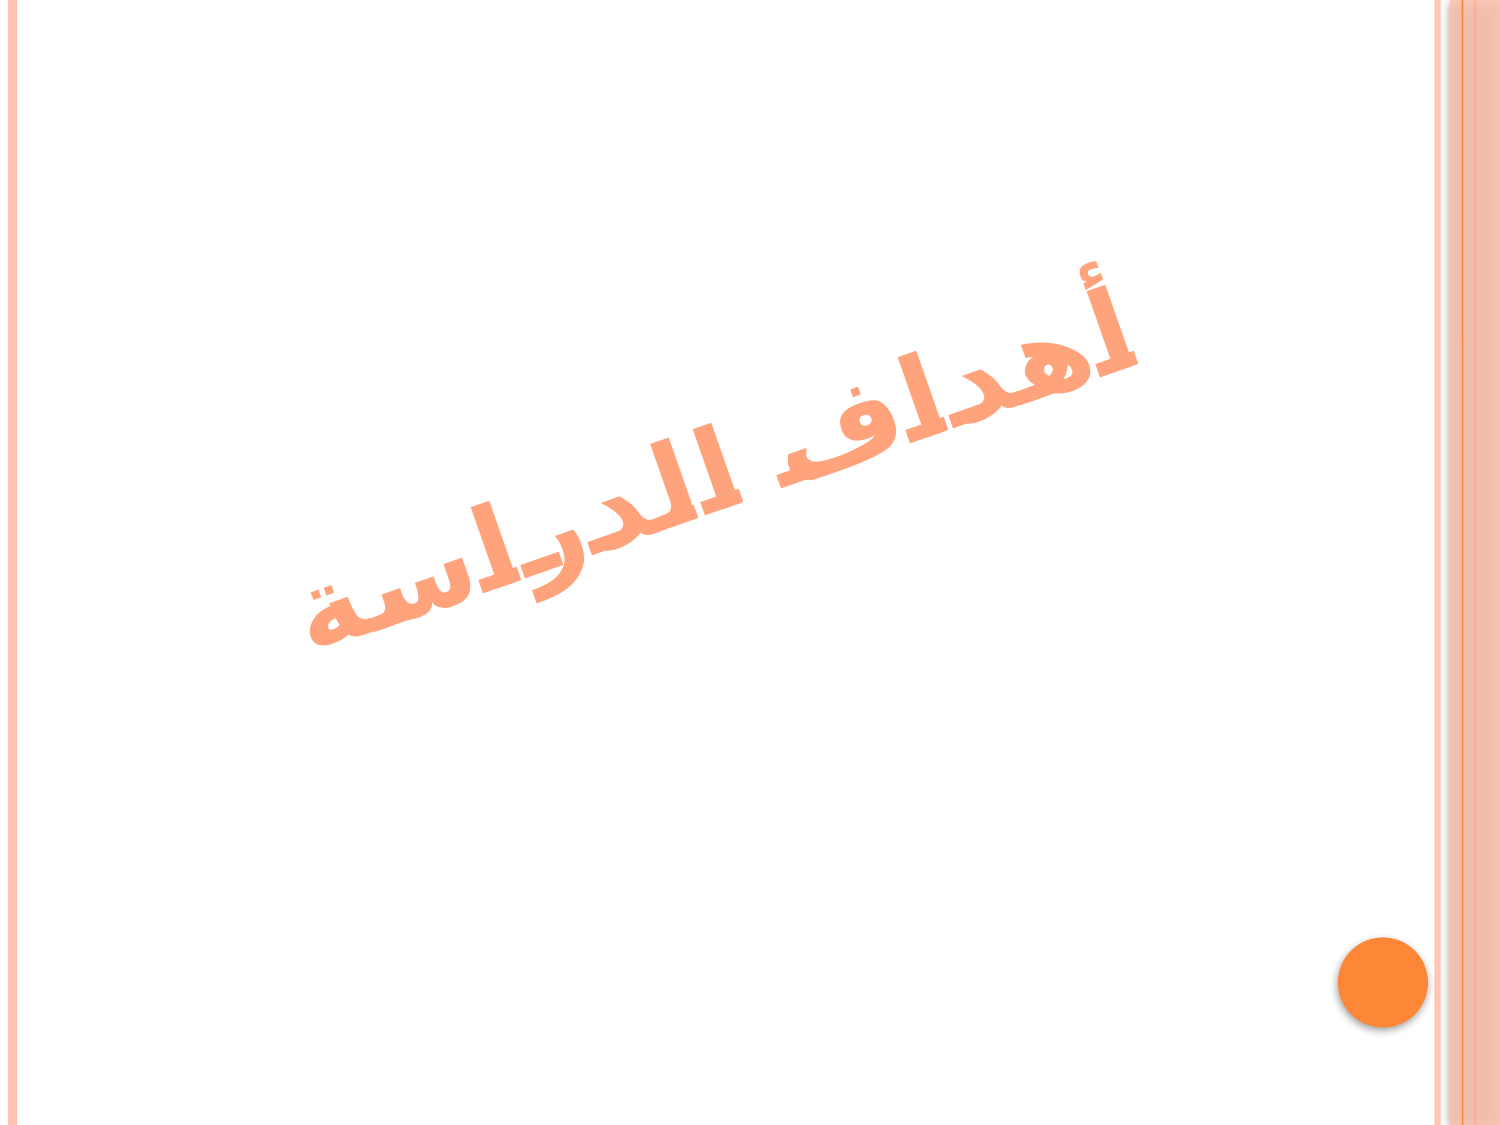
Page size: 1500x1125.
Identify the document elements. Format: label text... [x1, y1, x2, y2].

text_box أهداف الدراسة [255, 243, 1168, 688]
